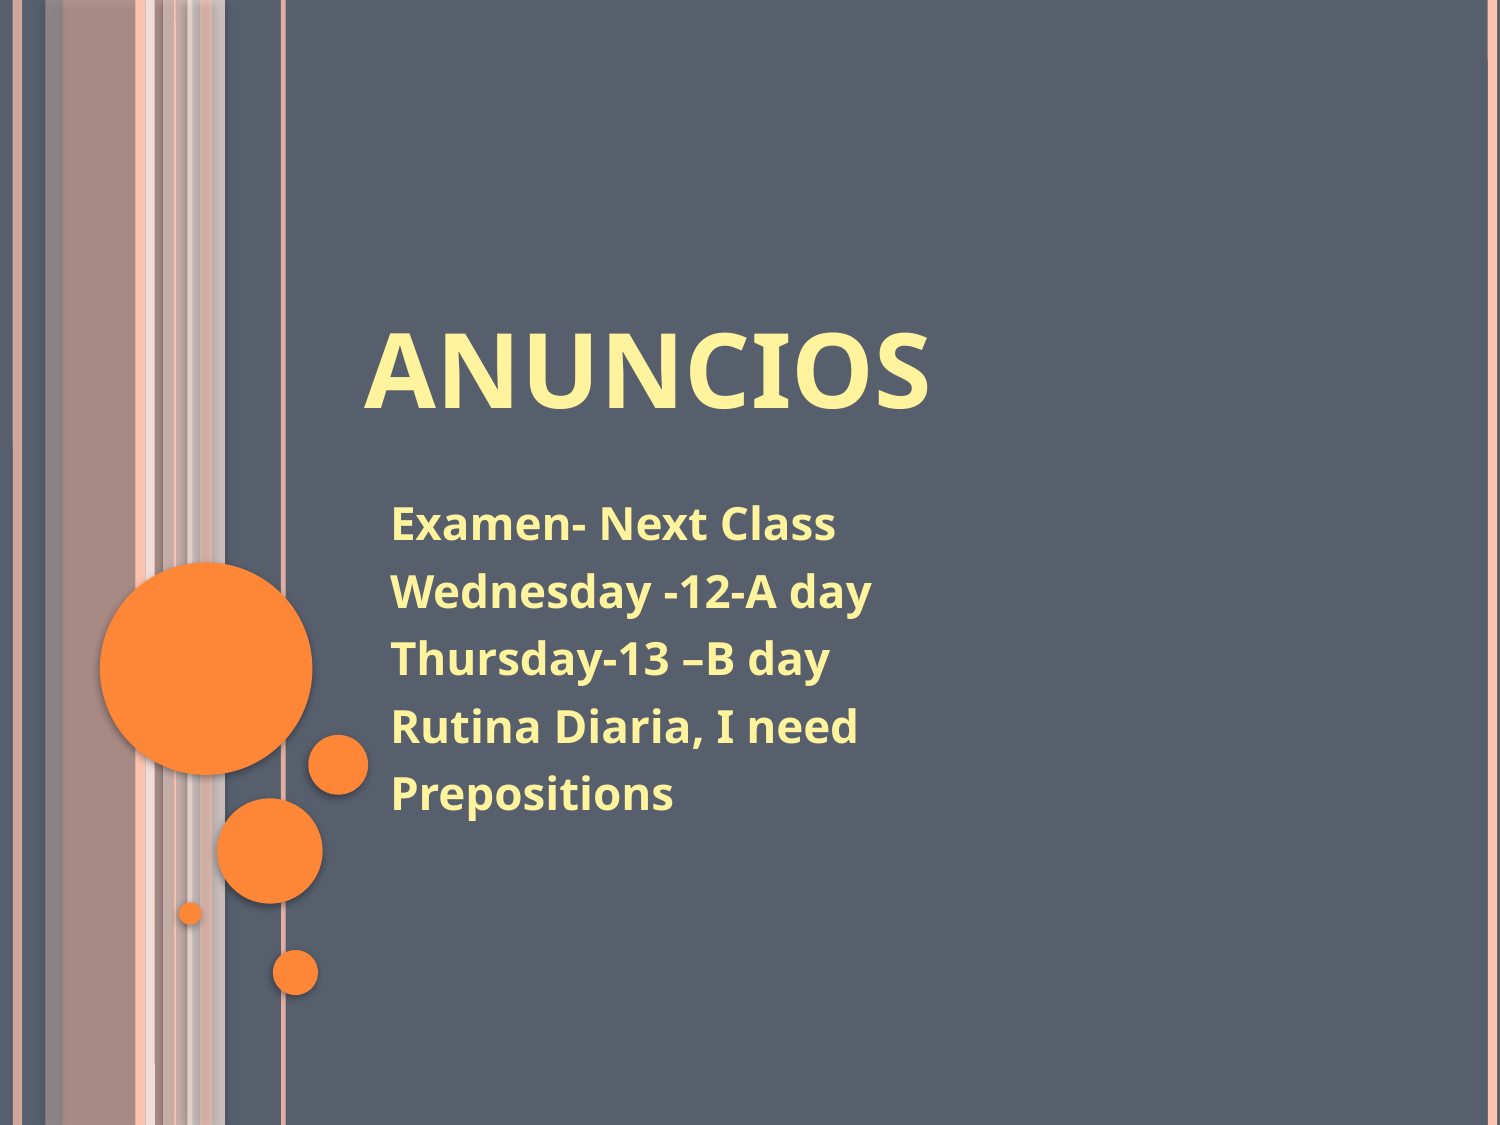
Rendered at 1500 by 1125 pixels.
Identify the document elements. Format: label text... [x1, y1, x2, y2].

title ANUNCIOS [350, 99, 1363, 437]
list Examen- Next Class Wednesday -12-A day Thursday-13 –B day Rutina Diaria, I need Prepositions [374, 487, 1388, 1048]
